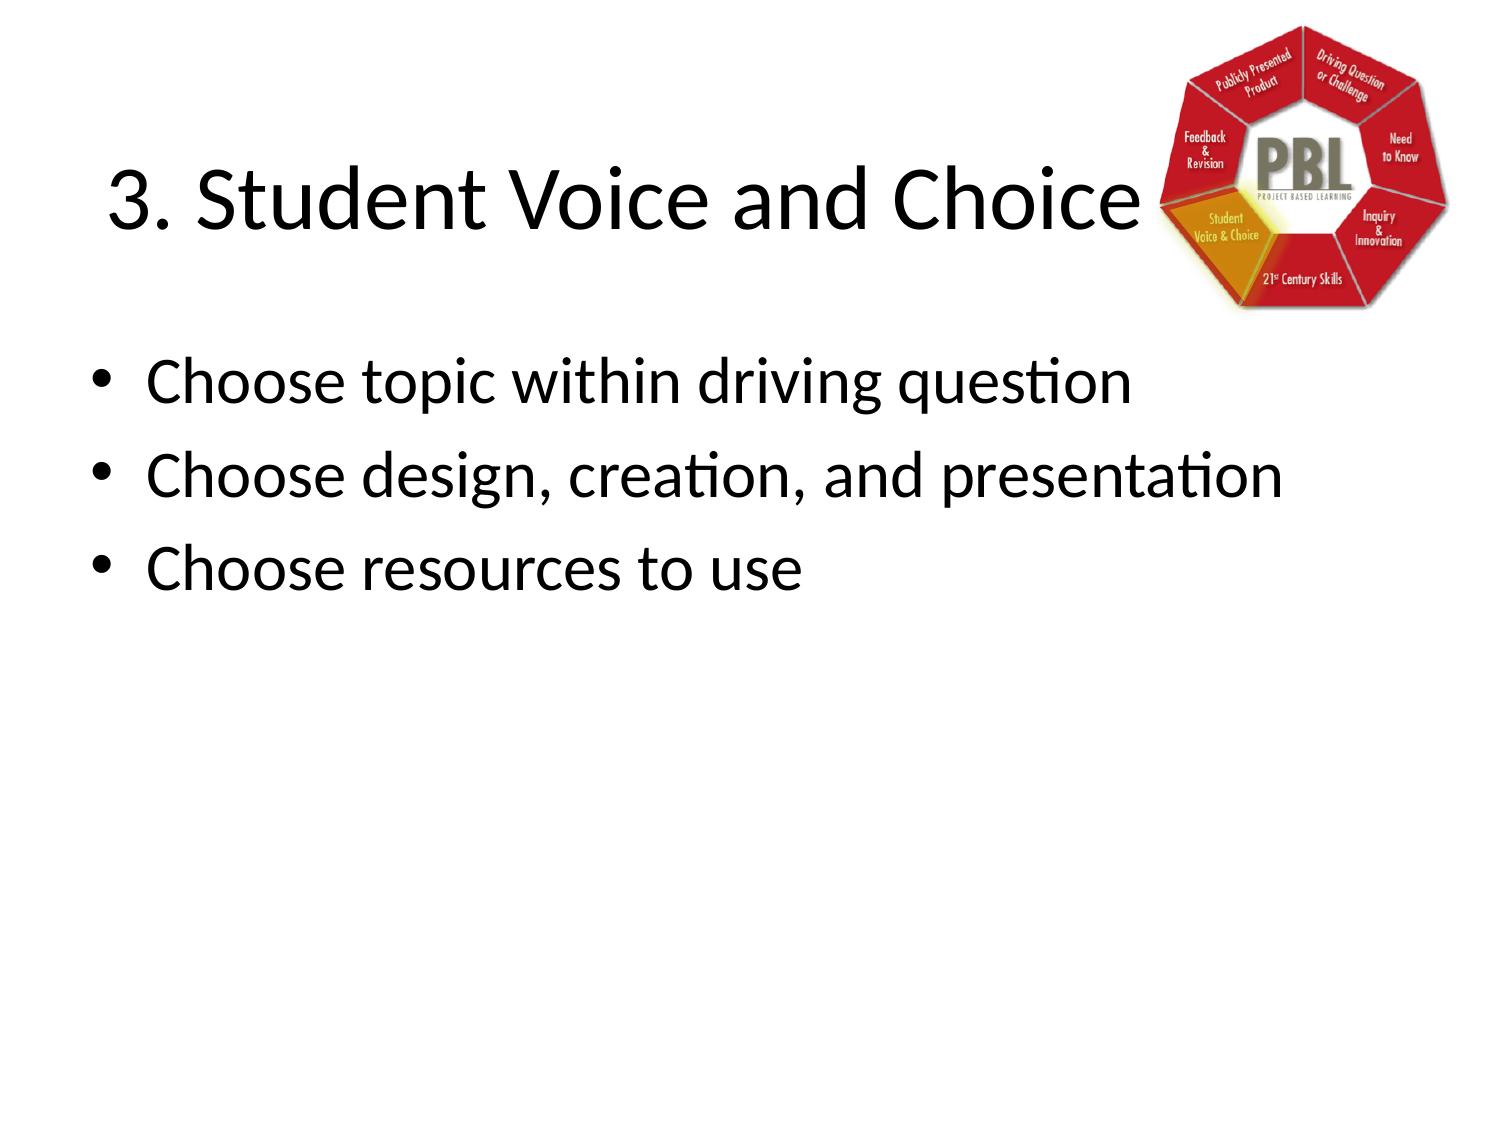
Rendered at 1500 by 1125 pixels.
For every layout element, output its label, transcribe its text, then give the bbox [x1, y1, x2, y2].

list Choose topic within driving question Choose design, creation, and presentation Choose resources to use [75, 329, 1425, 1073]
picture [1153, 21, 1453, 320]
title 3. Student Voice and Choice [0, 55, 1300, 330]
